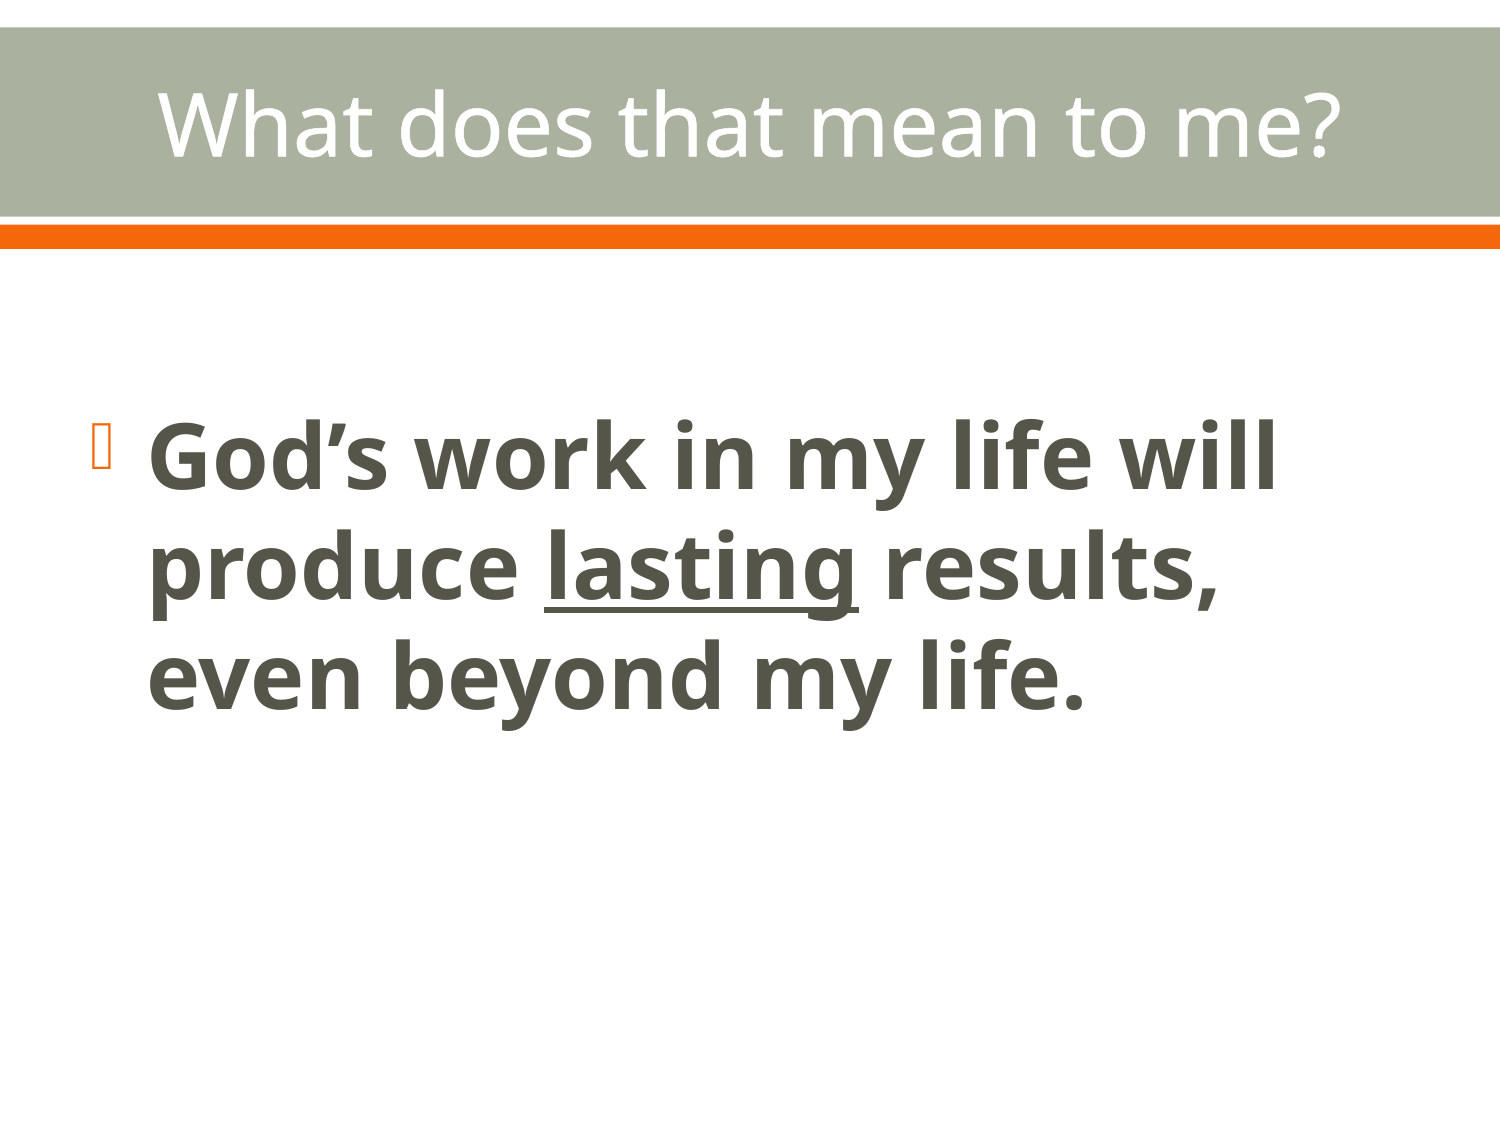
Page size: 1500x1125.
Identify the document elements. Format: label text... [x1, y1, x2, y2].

title What does that mean to me? [75, 29, 1425, 213]
list God’s work in my life will produce lasting results, even beyond my life. [75, 262, 1425, 1005]
